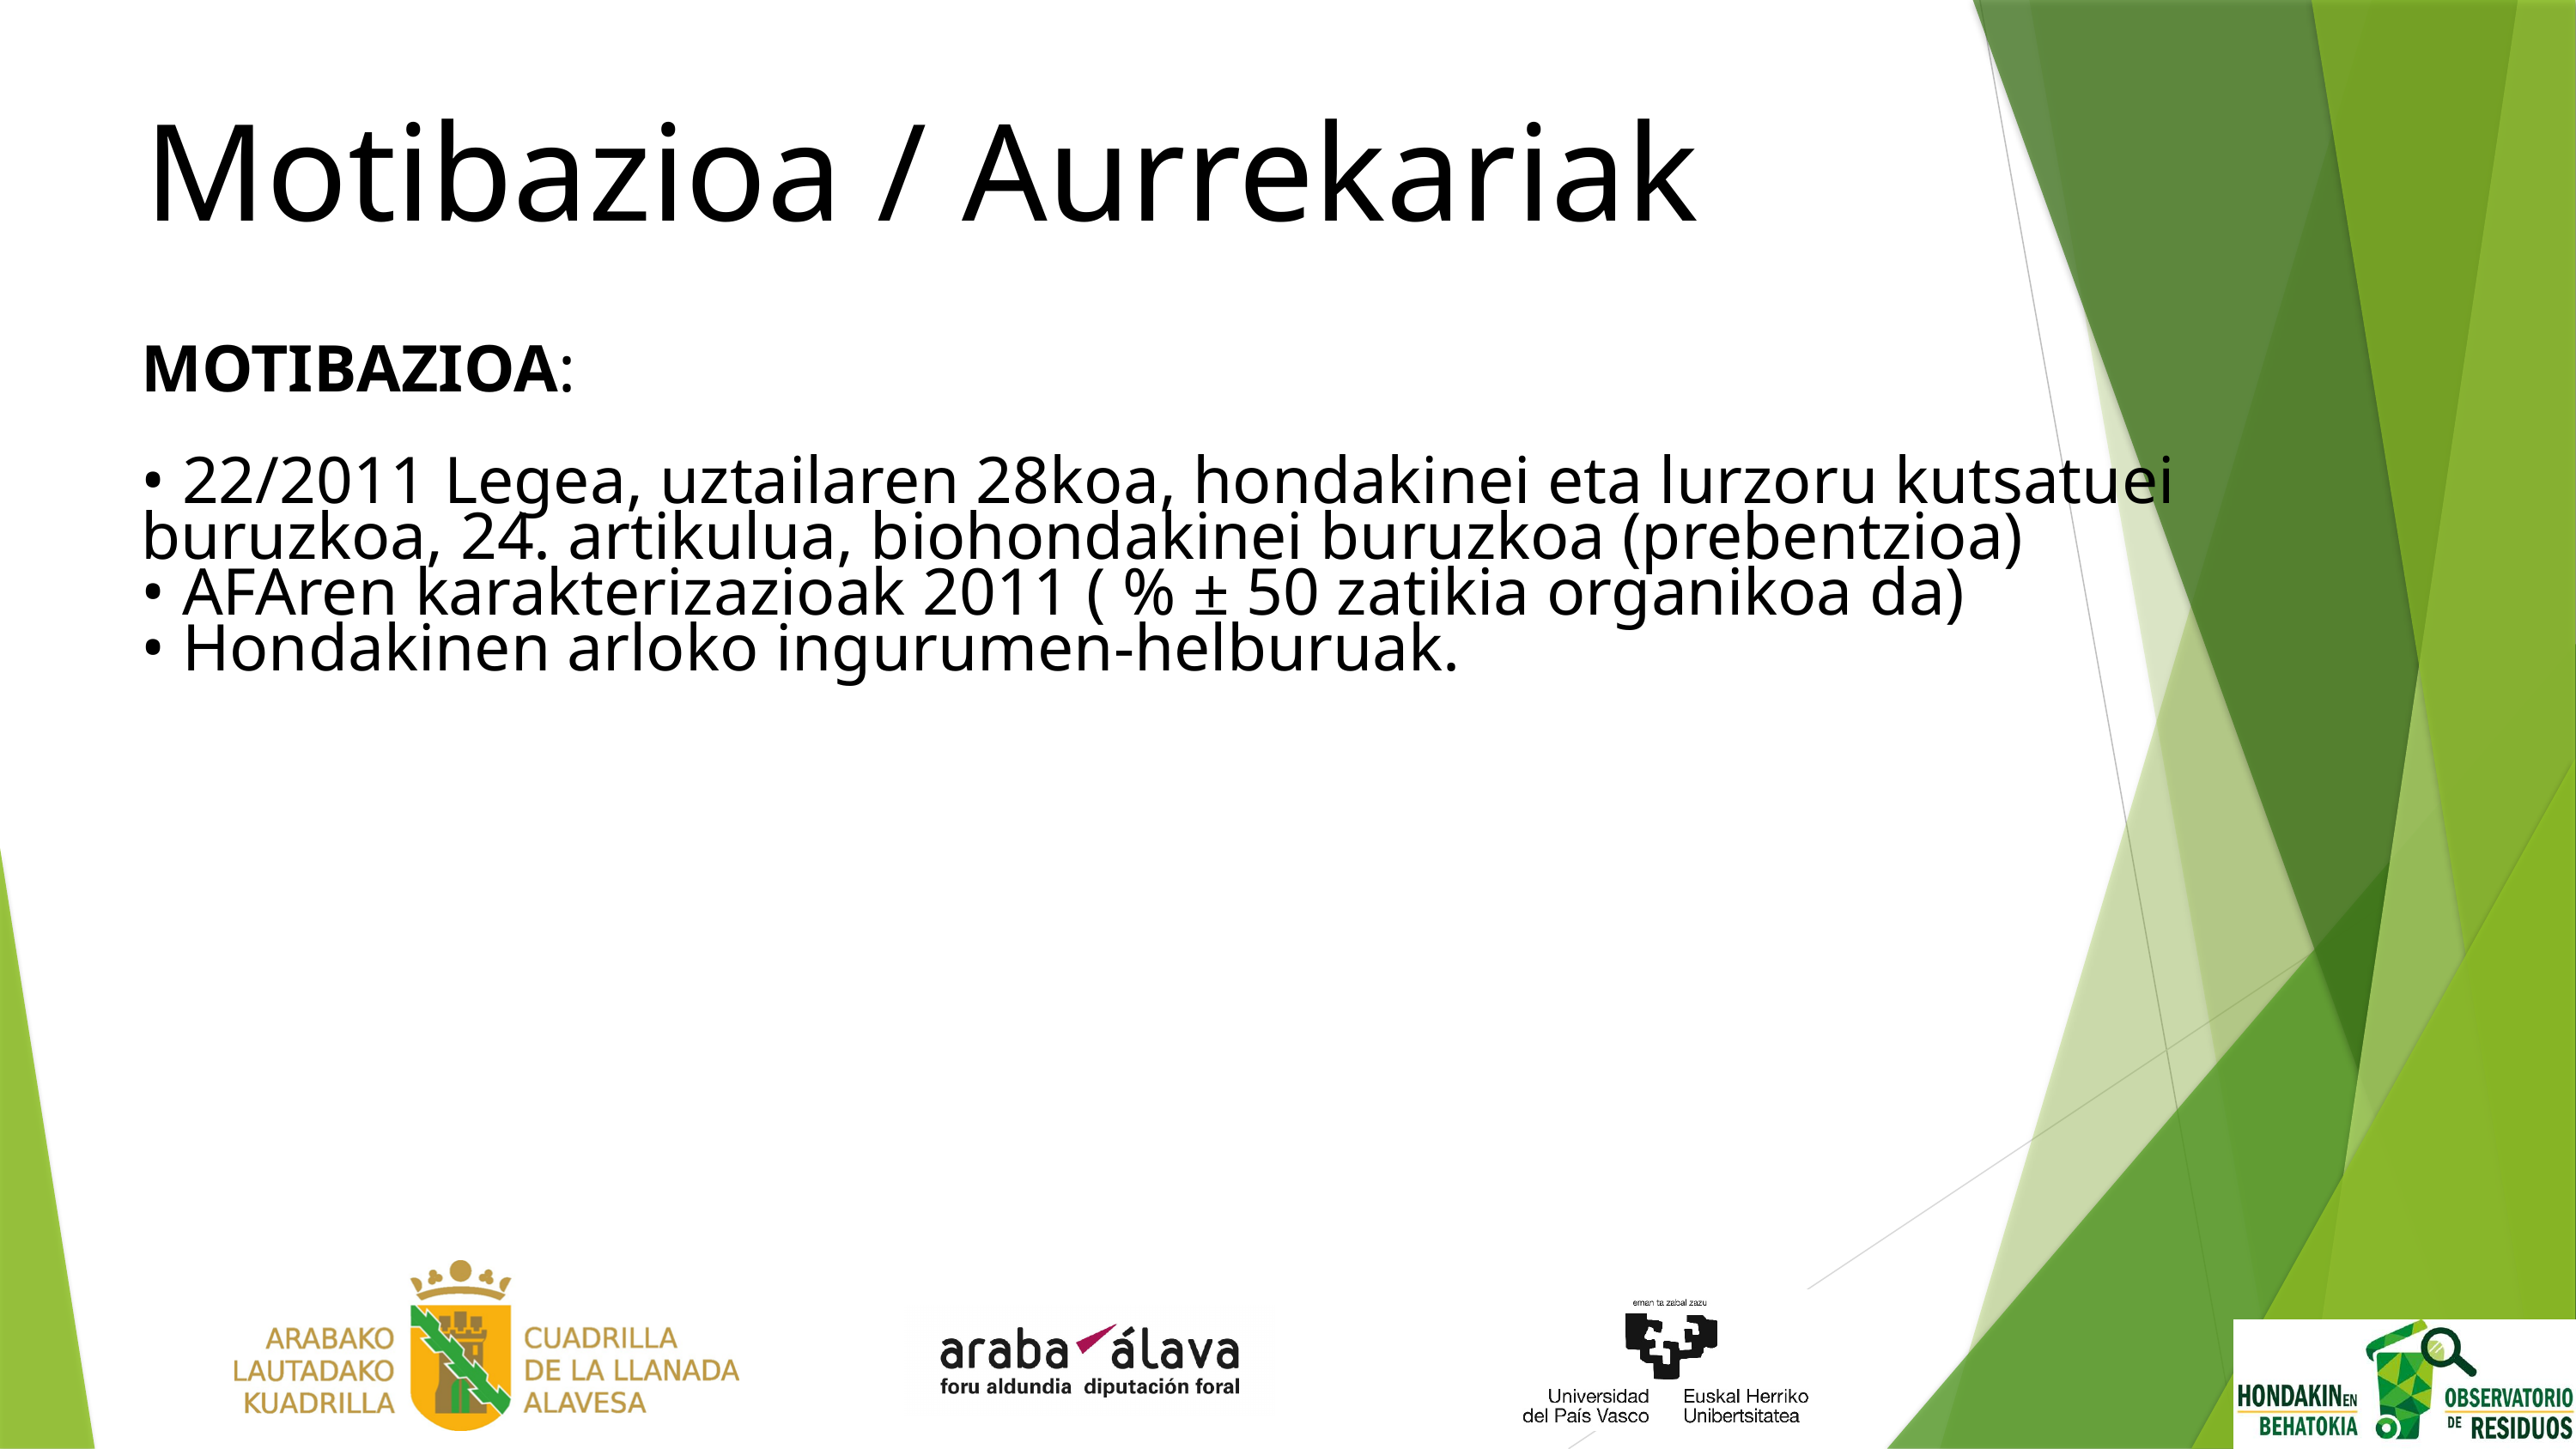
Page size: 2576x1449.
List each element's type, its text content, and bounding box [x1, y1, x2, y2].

picture [904, 1304, 1276, 1416]
picture [234, 1260, 740, 1432]
picture [1512, 1289, 1821, 1432]
text_box MOTIBAZIOA: • 22/2011 Legea, uztailaren 28koa, hondakinei eta lurzoru kutsatuei buruzkoa, 24. artikulua, biohondakinei buruzkoa (prebentzioa) • AFAren karakterizazioak 2011 ( % ± 50 zatikia organikoa da) • Hondakinen arloko ingurumen-helburuak. [141, 349, 2490, 1185]
picture [2233, 1319, 2576, 1449]
text_box Motibazioa / Aurrekariak [144, 114, 1943, 248]
